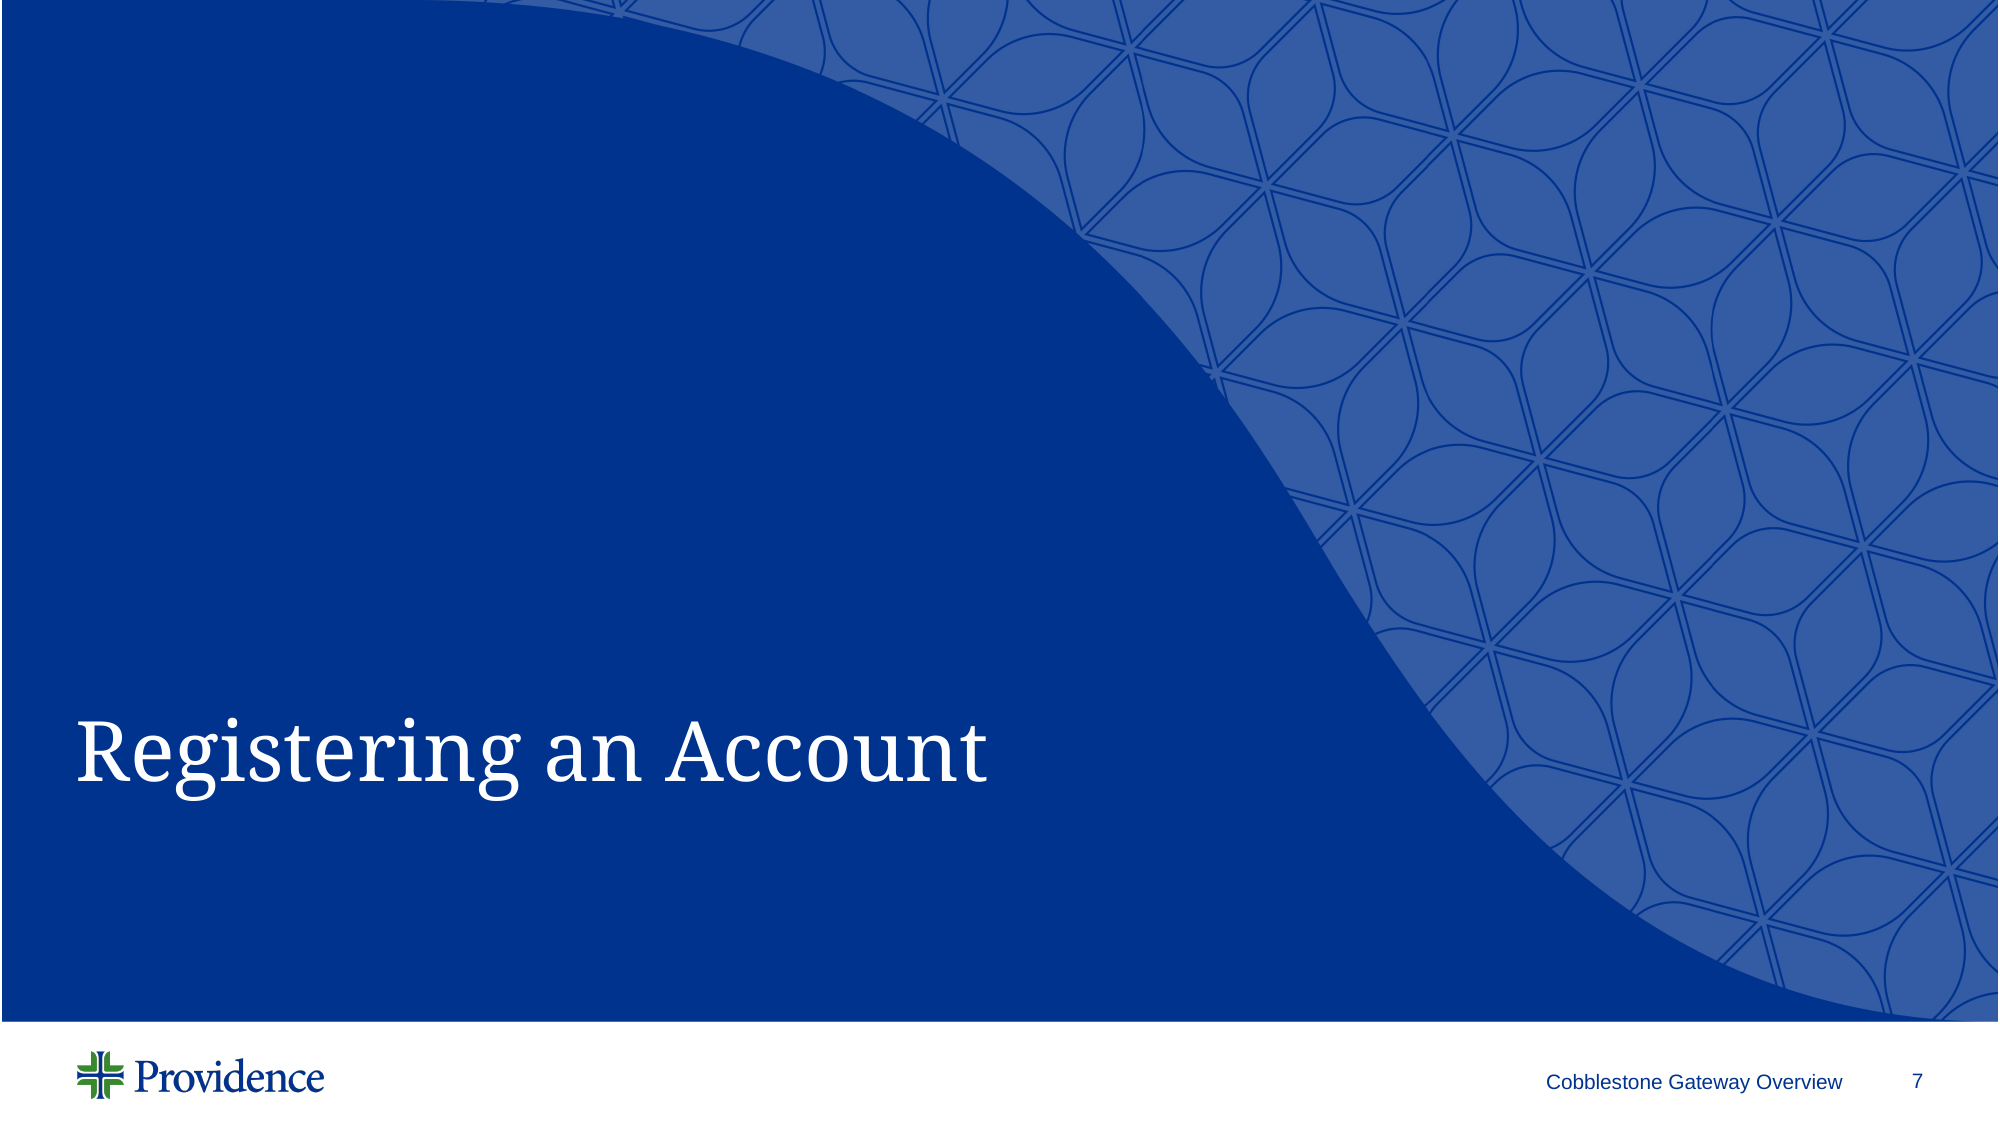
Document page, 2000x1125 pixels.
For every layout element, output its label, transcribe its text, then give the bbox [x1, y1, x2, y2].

slide_number 7 [1842, 1055, 1924, 1094]
footer Cobblestone Gateway Overview [704, 1055, 1842, 1094]
title Registering an Account [75, 256, 1296, 1016]
picture [2, 0, 1998, 1125]
